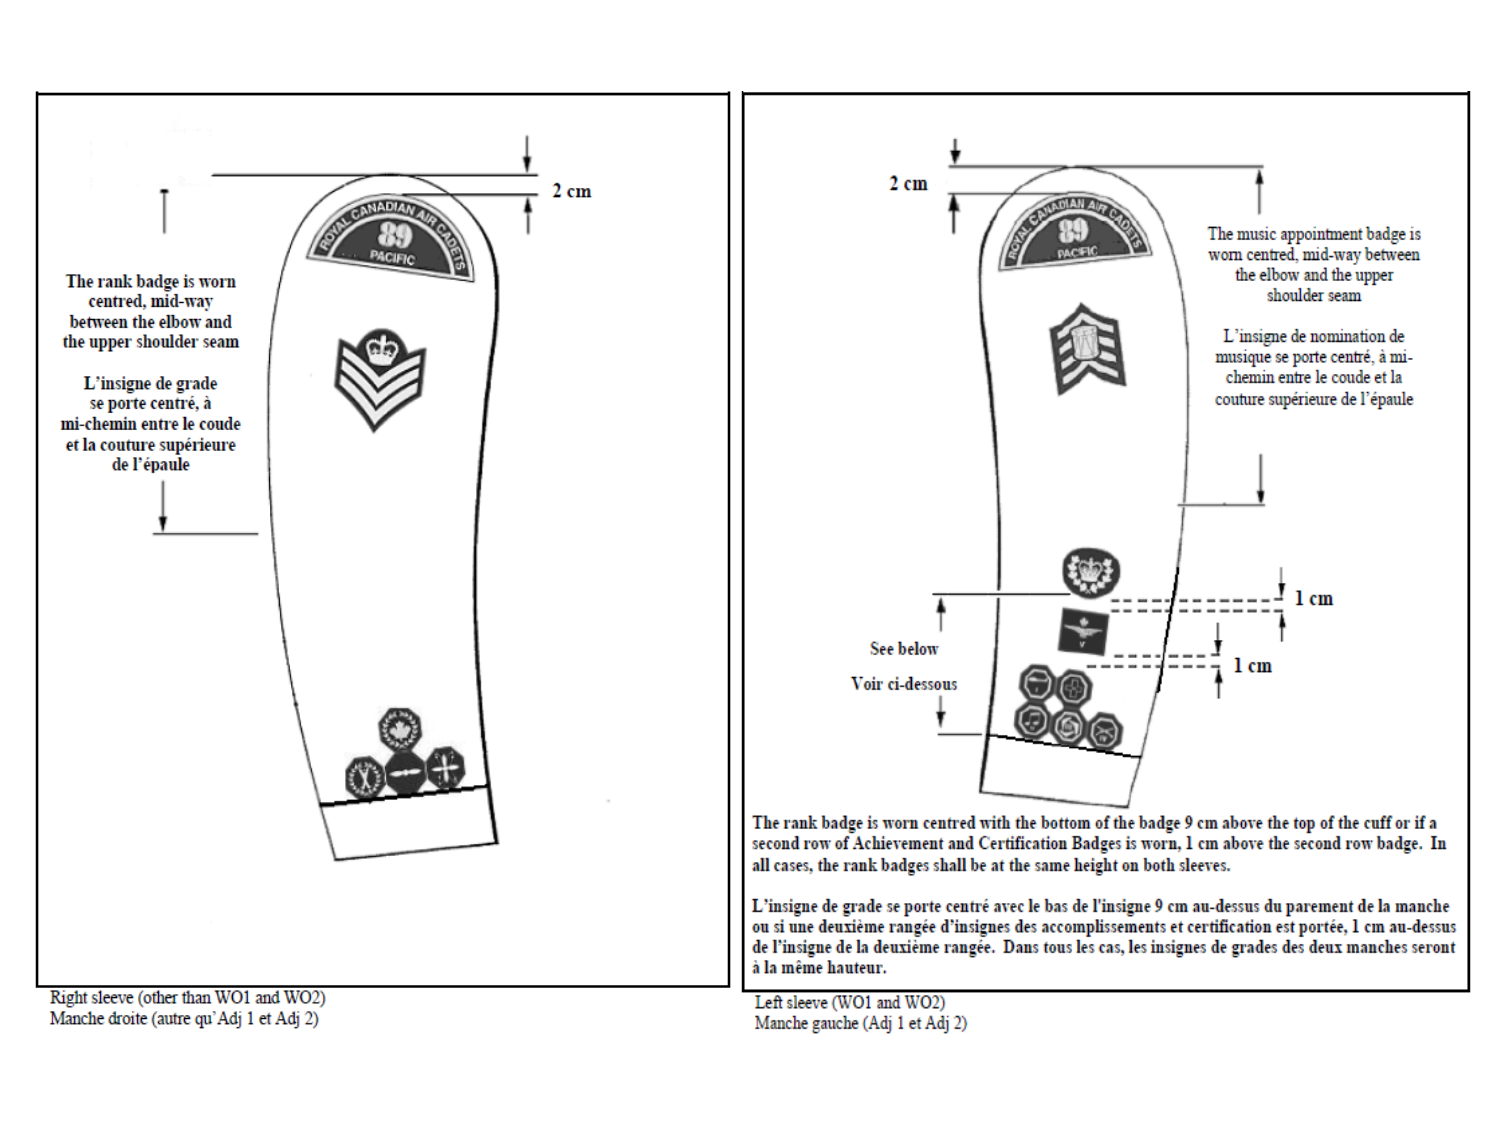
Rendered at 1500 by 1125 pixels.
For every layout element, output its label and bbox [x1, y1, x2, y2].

picture [31, 89, 739, 1036]
list [741, 91, 1473, 1036]
